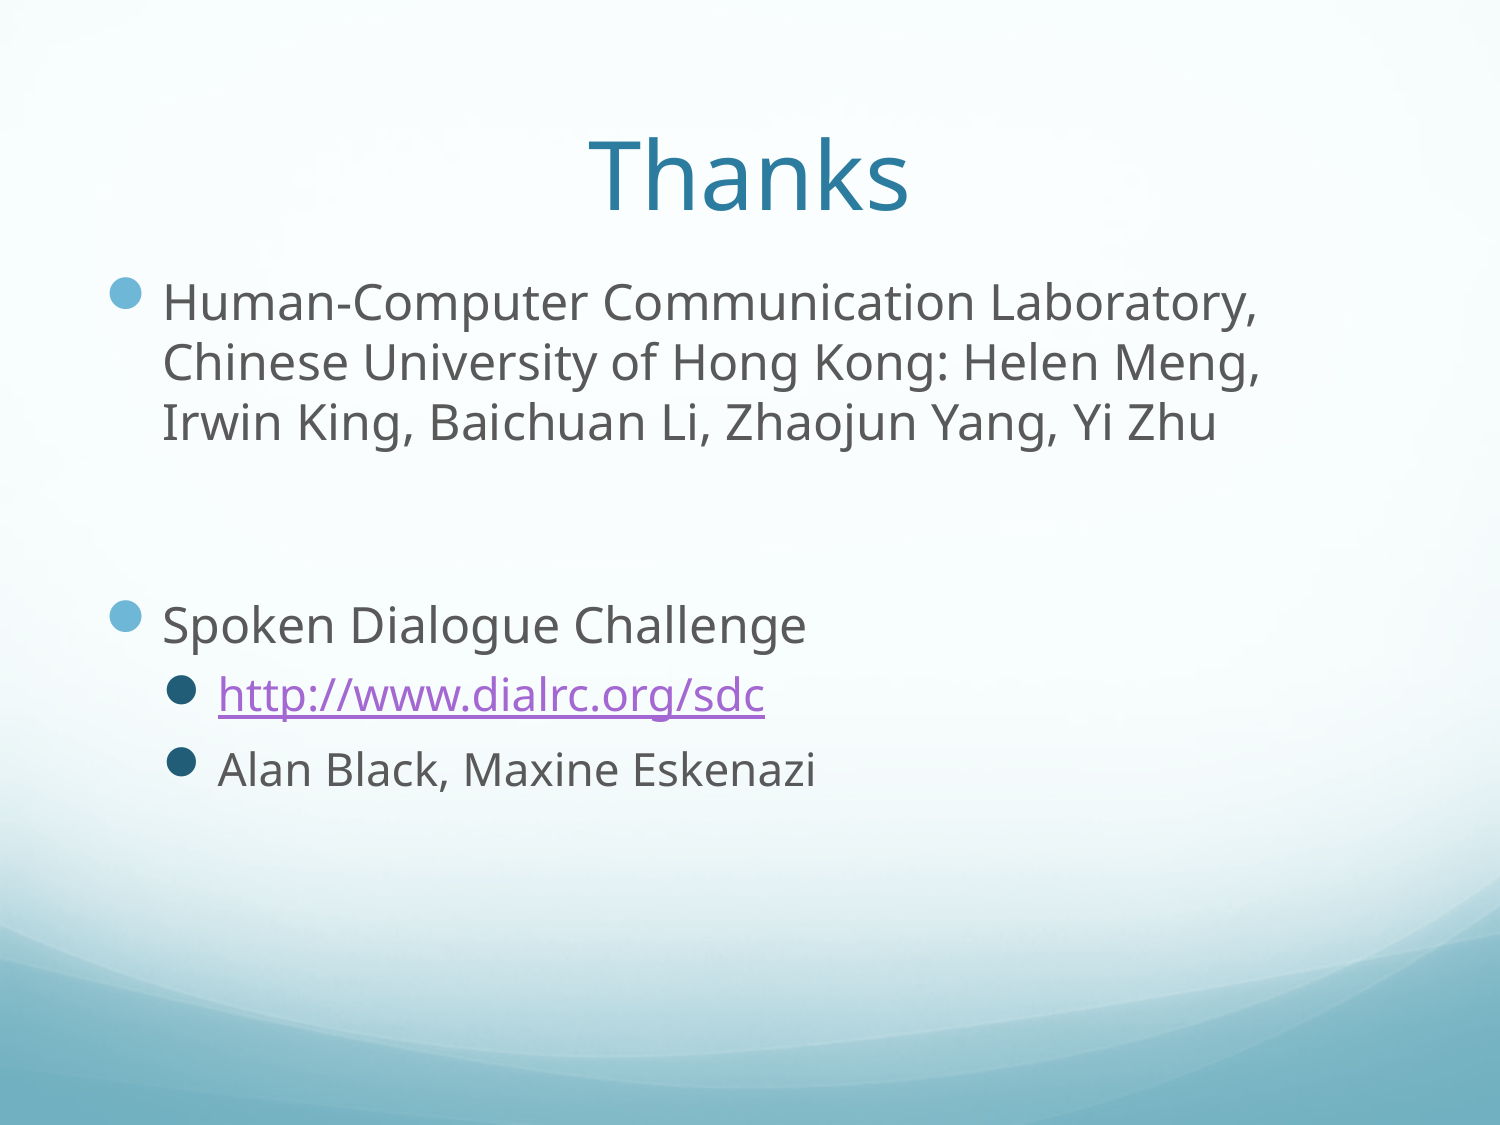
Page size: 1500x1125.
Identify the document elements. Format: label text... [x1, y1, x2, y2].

title Thanks [90, 17, 1410, 237]
list Human-Computer Communication Laboratory, Chinese University of Hong Kong: Helen Meng, Irwin King, Baichuan Li, Zhaojun Yang, Yi Zhu Spoken Dialogue Challenge http://www.dialrc.org/sdc Alan Black, Maxine Eskenazi [90, 262, 1410, 975]
